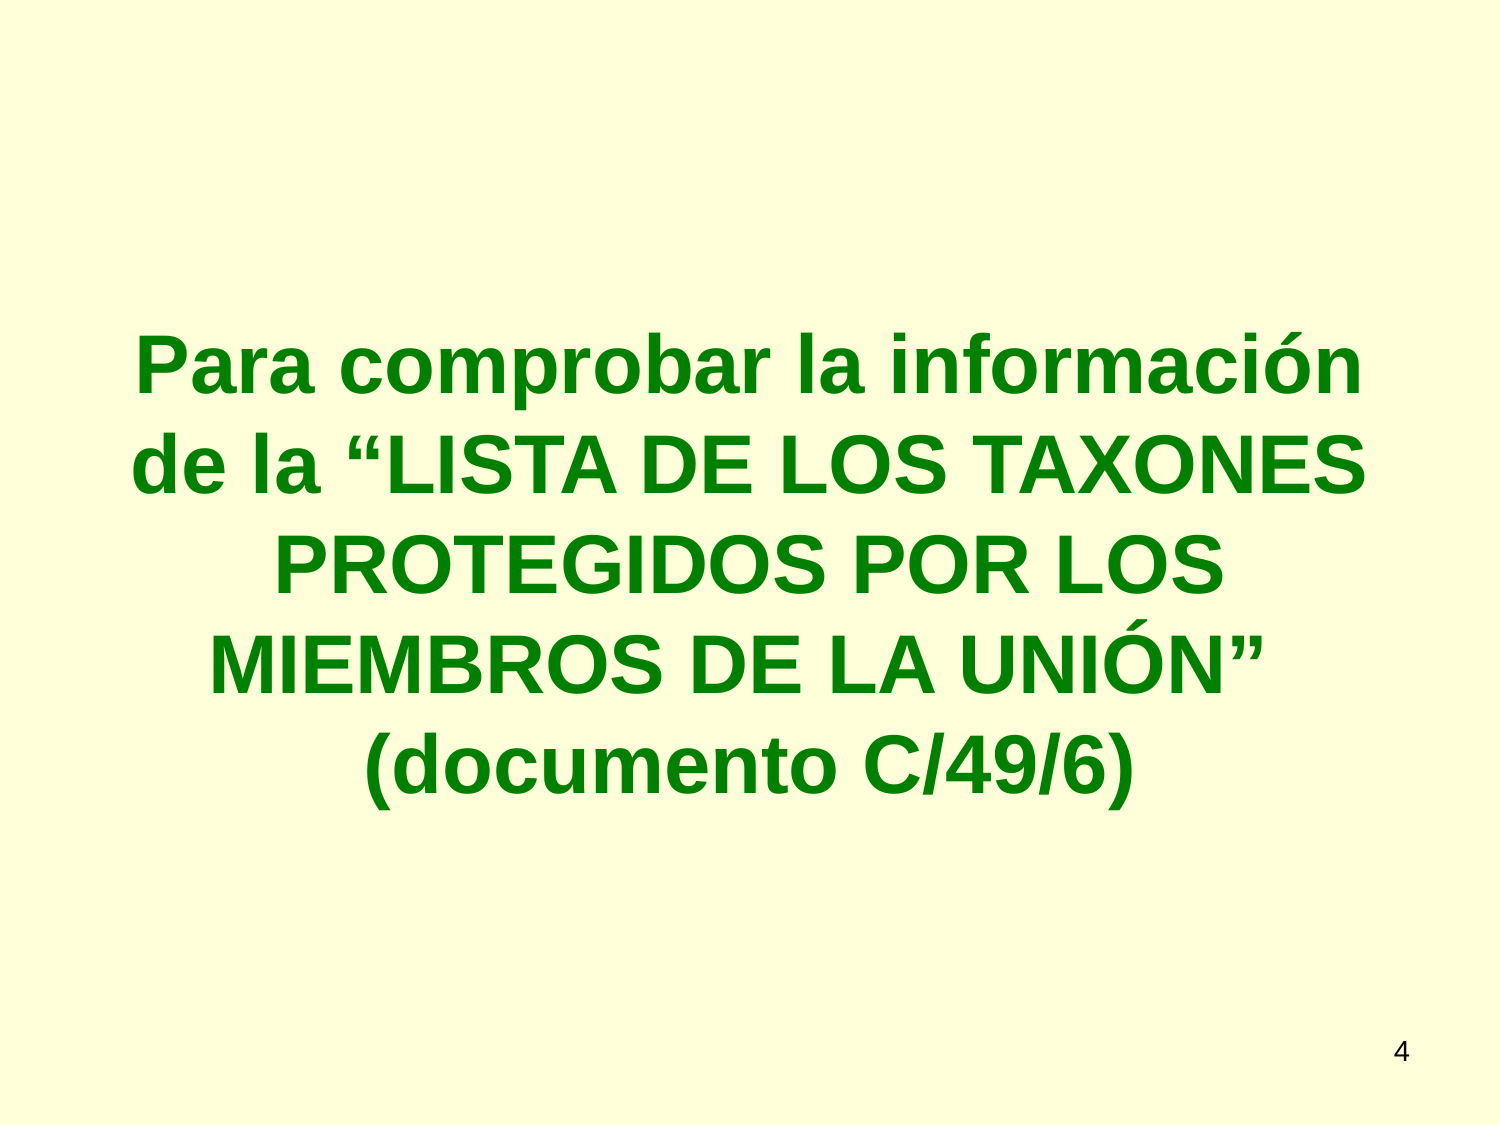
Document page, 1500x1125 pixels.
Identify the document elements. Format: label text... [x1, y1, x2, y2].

title Para comprobar la información de la “LISTA DE LOS TAXONES PROTEGIDOS POR LOS MIEMBROS DE LA UNIÓN” (documento C/49/6) [64, 274, 1436, 847]
slide_number 4 [1074, 1024, 1425, 1103]
